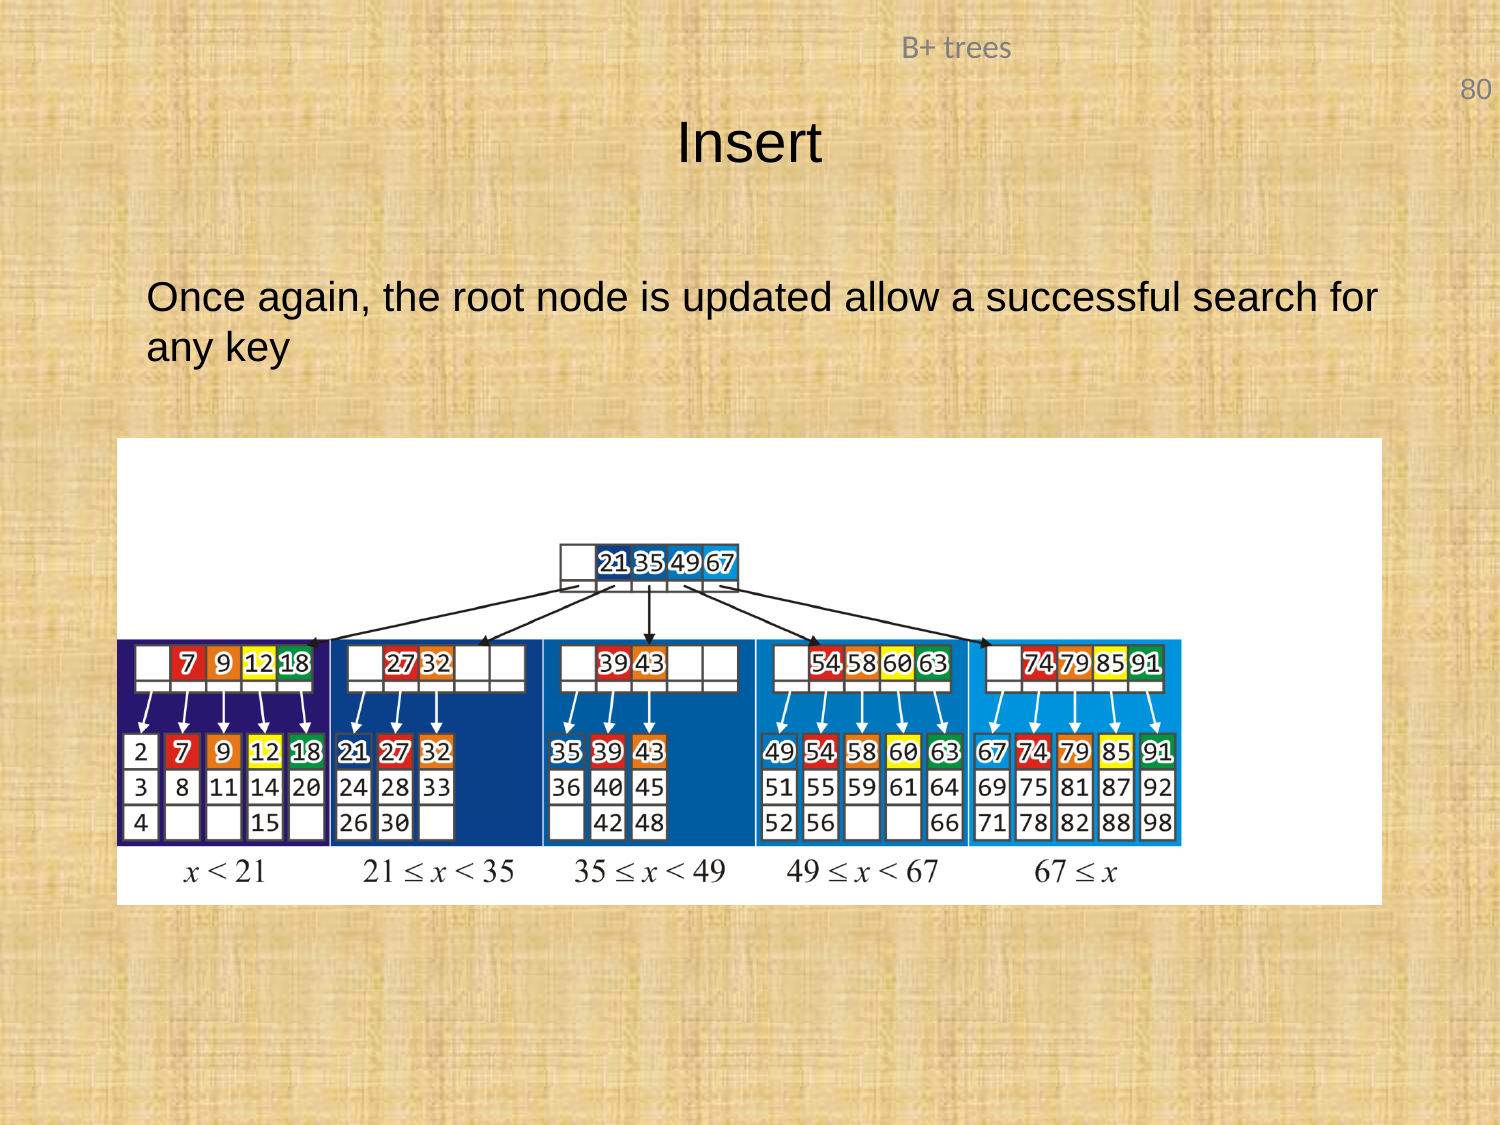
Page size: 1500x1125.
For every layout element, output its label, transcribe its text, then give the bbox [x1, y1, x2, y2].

picture [0, 0, 1500, 1125]
title Insert [74, 44, 1426, 233]
list Once again, the root node is updated allow a successful search for any key [74, 262, 1426, 1006]
